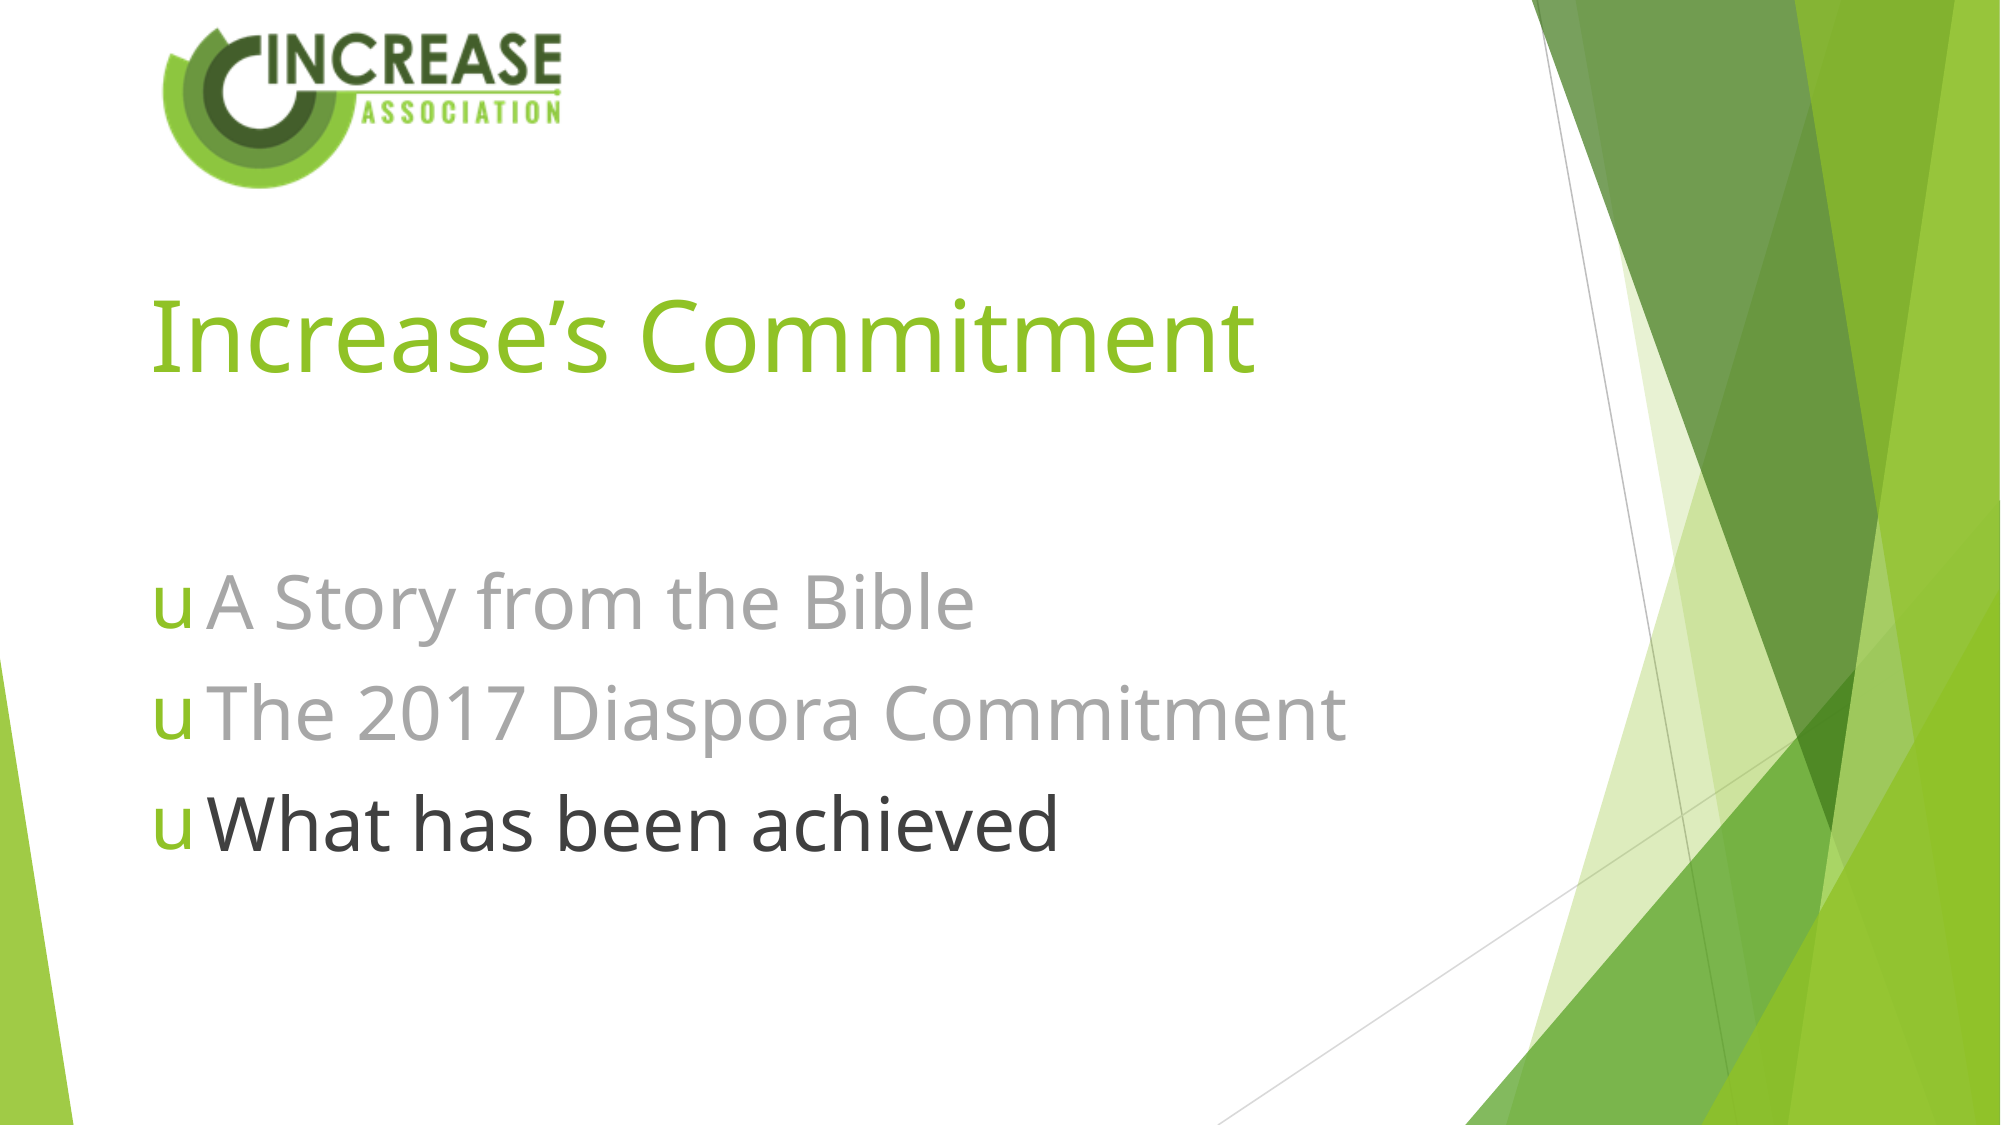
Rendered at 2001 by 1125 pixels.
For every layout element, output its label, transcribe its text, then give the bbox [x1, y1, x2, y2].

list A Story from the Bible The 2017 Diaspora Commitment What has been achieved [142, 546, 1482, 1050]
picture [142, 0, 573, 414]
title Increase’s Commitment [142, 264, 1482, 482]
